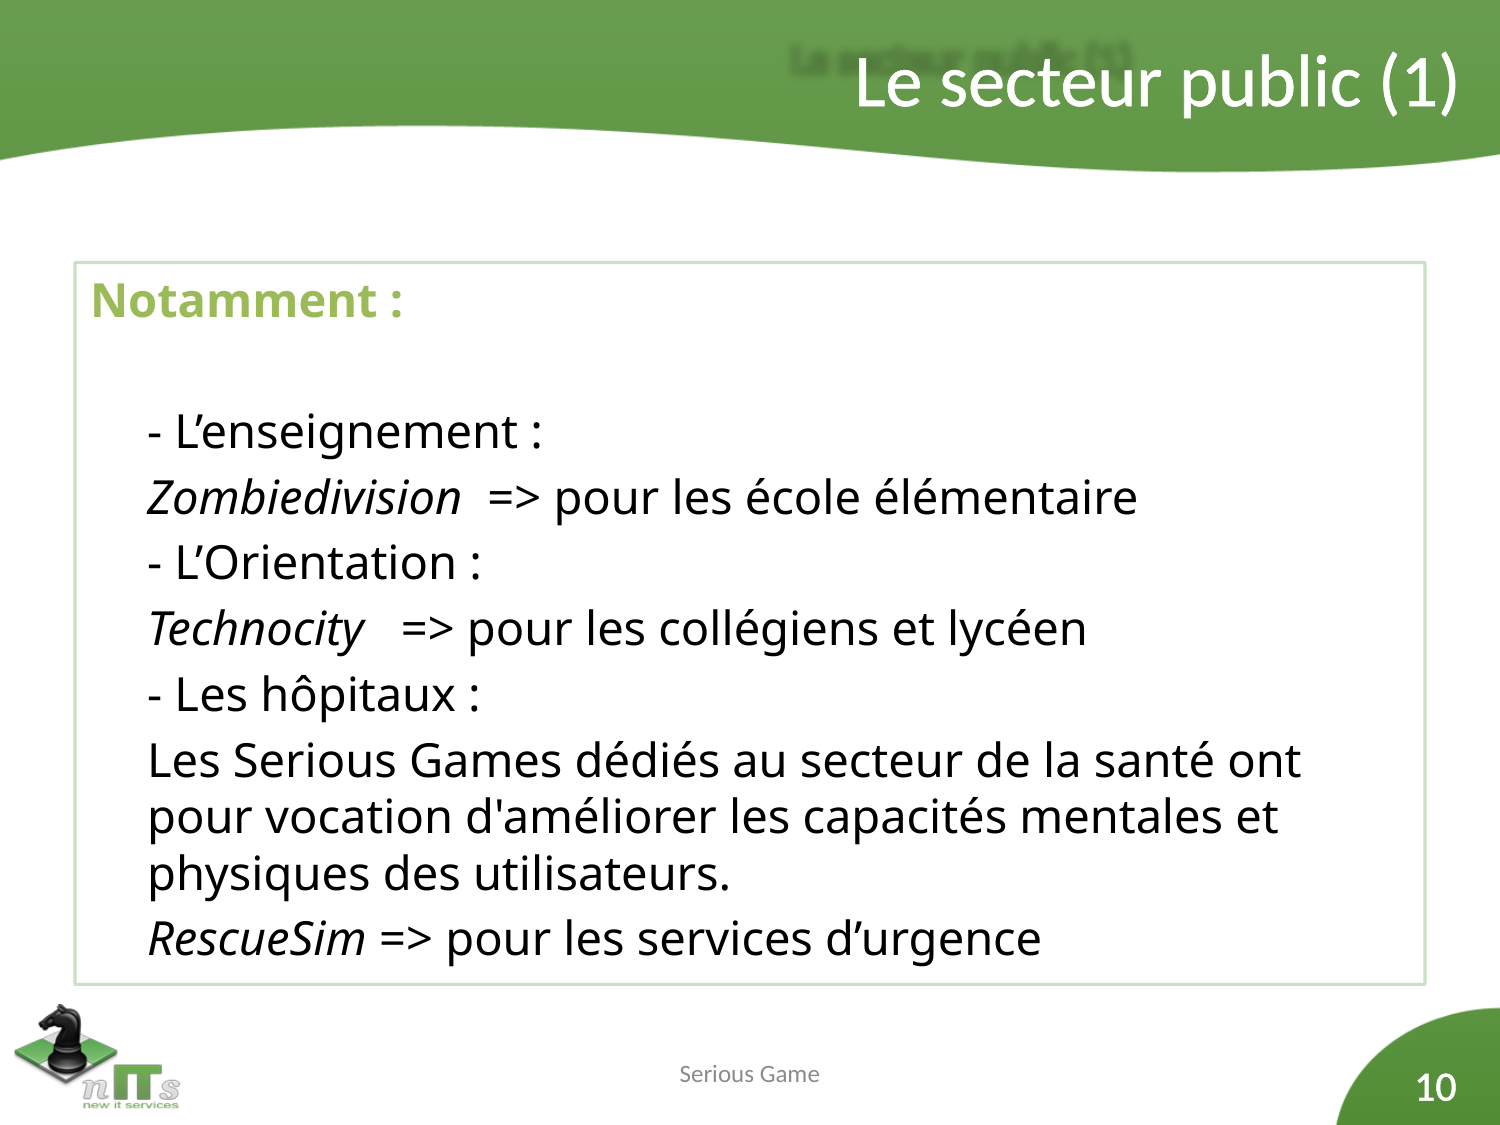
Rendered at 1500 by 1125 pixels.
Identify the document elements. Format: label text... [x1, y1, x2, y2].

picture [0, 0, 1500, 1125]
text_box 10 [1382, 1042, 1489, 1125]
list Notamment : - L’enseignement : Zombiedivision => pour les école élémentaire - L’Orientation : Technocity => pour les collégiens et lycéen - Les hôpitaux : Les Serious Games dédiés au secteur de la santé ont pour vocation d'améliorer les capacités mentales et physiques des utilisateurs. RescueSim => pour les services d’urgence [75, 262, 1425, 985]
footer Serious Game [512, 1042, 988, 1103]
text_box Le secteur public (1) [703, 23, 1477, 130]
